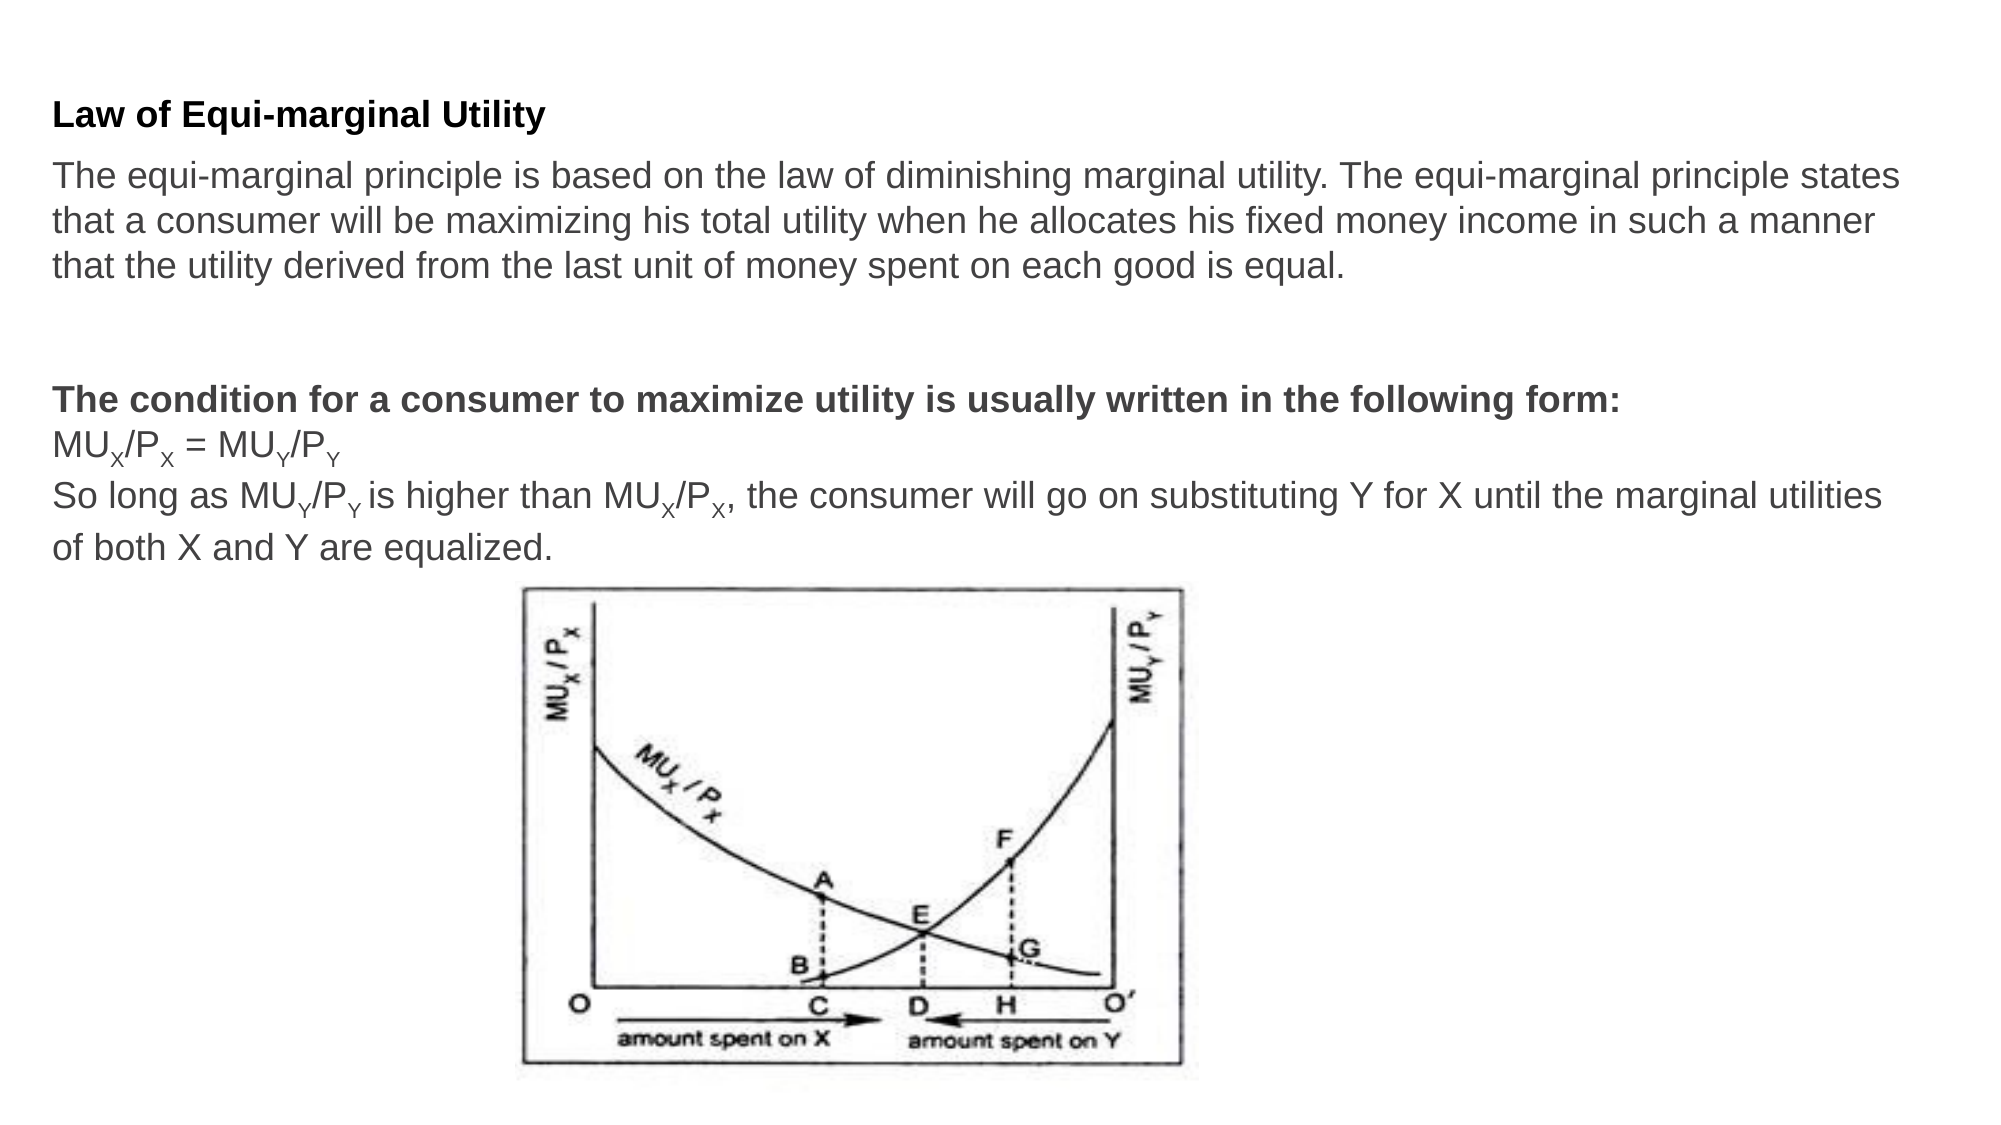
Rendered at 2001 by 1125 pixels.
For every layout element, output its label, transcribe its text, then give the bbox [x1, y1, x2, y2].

text_box The equi-marginal principle is based on the law of diminishing marginal utility. The equi-marginal principle states that a consumer will be maximizing his total utility when he allocates his fixed money income in such a manner that the utility derived from the last unit of money spent on each good is equal. [37, 143, 1923, 294]
text_box The condition for a consumer to maximize utility is usually written in the following form: MUX/PX = MUY/PY So long as MUY/PY is higher than MUX/PX, the consumer will go on substituting Y for X until the marginal utilities of both X and Y are equalized. [37, 367, 1901, 576]
picture [515, 581, 1199, 1100]
text_box Law of Equi-marginal Utility [37, 82, 566, 143]
